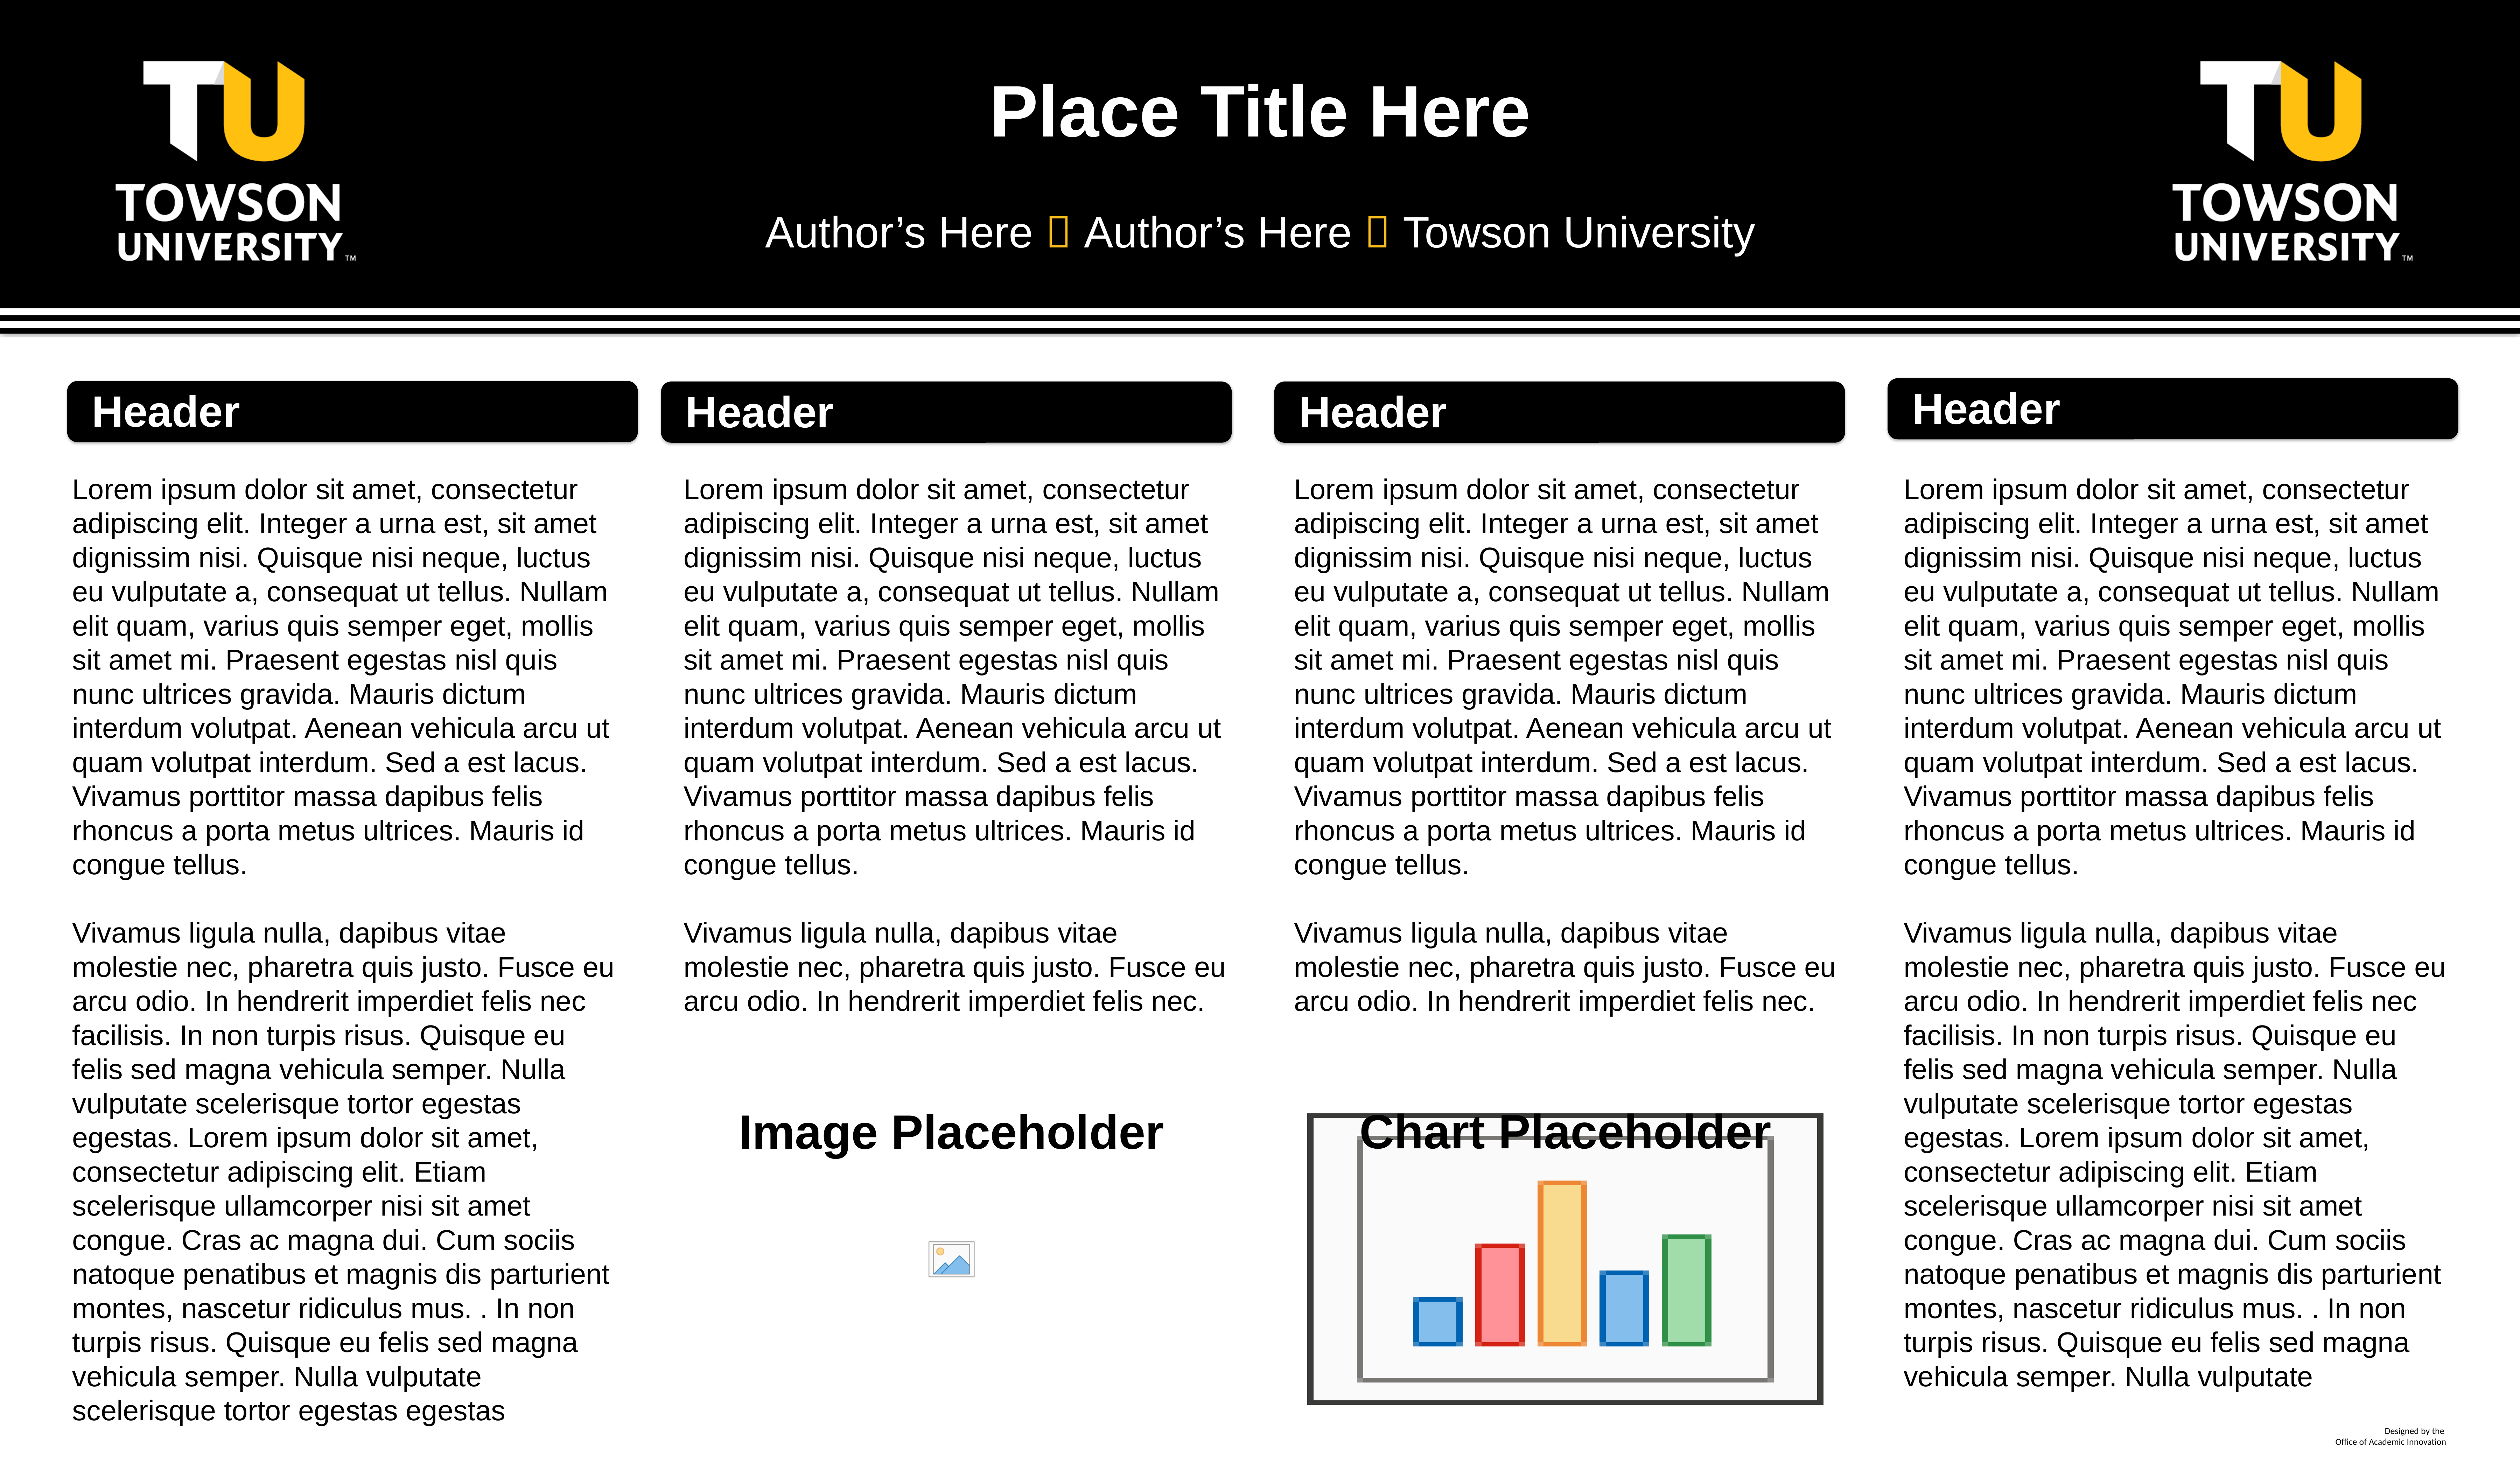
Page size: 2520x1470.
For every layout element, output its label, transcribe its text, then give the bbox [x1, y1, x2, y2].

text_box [1887, 377, 2458, 440]
picture [67, 5, 402, 318]
text_box Lorem ipsum dolor sit amet, consectetur adipiscing elit. Integer a urna est, sit amet dignissim nisi. Quisque nisi neque, luctus eu vulputate a, consequat ut tellus. Nullam elit quam, varius quis semper eget, mollis sit amet mi. Praesent egestas nisl quis nunc ultrices gravida. Mauris dictum interdum volutpat. Aenean vehicula arcu ut quam volutpat interdum. Sed a est lacus. Vivamus porttitor massa dapibus felis rhoncus a porta metus ultrices. Mauris id congue tellus. Vivamus ligula nulla, dapibus vitae molestie nec, pharetra quis justo. Fusce eu arcu odio. In hendrerit imperdiet felis nec facilisis. In non turpis risus. Quisque eu felis sed magna vehicula semper. Nulla vulputate scelerisque tortor egestas egestas. Lorem ipsum dolor sit amet, consectetur adipiscing elit. Etiam scelerisque ullamcorper nisi sit amet congue. Cras ac magna dui. Cum sociis natoque penatibus et magnis dis parturient montes, nascetur ridiculus mus. . In non turpis risus. Quisque eu felis sed magna vehicula semper. Nulla vulputate scelerisque tortor egestas egestas [67, 468, 621, 1421]
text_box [661, 381, 1232, 443]
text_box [1274, 381, 1845, 443]
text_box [67, 380, 638, 442]
text_box Designed by the Office of Academic Innovation [2310, 1422, 2452, 1449]
picture [2124, 5, 2458, 318]
text_box Lorem ipsum dolor sit amet, consectetur adipiscing elit. Integer a urna est, sit amet dignissim nisi. Quisque nisi neque, luctus eu vulputate a, consequat ut tellus. Nullam elit quam, varius quis semper eget, mollis sit amet mi. Praesent egestas nisl quis nunc ultrices gravida. Mauris dictum interdum volutpat. Aenean vehicula arcu ut quam volutpat interdum. Sed a est lacus. Vivamus porttitor massa dapibus felis rhoncus a porta metus ultrices. Mauris id congue tellus. Vivamus ligula nulla, dapibus vitae molestie nec, pharetra quis justo. Fusce eu arcu odio. In hendrerit imperdiet felis nec facilisis. In non turpis risus. Quisque eu felis sed magna vehicula semper. Nulla vulputate scelerisque tortor egestas egestas. Lorem ipsum dolor sit amet, consectetur adipiscing elit. Etiam scelerisque ullamcorper nisi sit amet congue. Cras ac magna dui. Cum sociis natoque penatibus et magnis dis parturient montes, nascetur ridiculus mus. . In non turpis risus. Quisque eu felis sed magna vehicula semper. Nulla vulputate [1898, 468, 2452, 1421]
picture [674, 1098, 1230, 1421]
text_box Lorem ipsum dolor sit amet, consectetur adipiscing elit. Integer a urna est, sit amet dignissim nisi. Quisque nisi neque, luctus eu vulputate a, consequat ut tellus. Nullam elit quam, varius quis semper eget, mollis sit amet mi. Praesent egestas nisl quis nunc ultrices gravida. Mauris dictum interdum volutpat. Aenean vehicula arcu ut quam volutpat interdum. Sed a est lacus. Vivamus porttitor massa dapibus felis rhoncus a porta metus ultrices. Mauris id congue tellus. Vivamus ligula nulla, dapibus vitae molestie nec, pharetra quis justo. Fusce eu arcu odio. In hendrerit imperdiet felis nec. [678, 468, 1232, 1060]
text_box Lorem ipsum dolor sit amet, consectetur adipiscing elit. Integer a urna est, sit amet dignissim nisi. Quisque nisi neque, luctus eu vulputate a, consequat ut tellus. Nullam elit quam, varius quis semper eget, mollis sit amet mi. Praesent egestas nisl quis nunc ultrices gravida. Mauris dictum interdum volutpat. Aenean vehicula arcu ut quam volutpat interdum. Sed a est lacus. Vivamus porttitor massa dapibus felis rhoncus a porta metus ultrices. Mauris id congue tellus. Vivamus ligula nulla, dapibus vitae molestie nec, pharetra quis justo. Fusce eu arcu odio. In hendrerit imperdiet felis nec. [1289, 468, 1842, 1060]
text_box Place Title Here Author’s Here  Author’s Here  Towson University [403, 61, 2122, 259]
